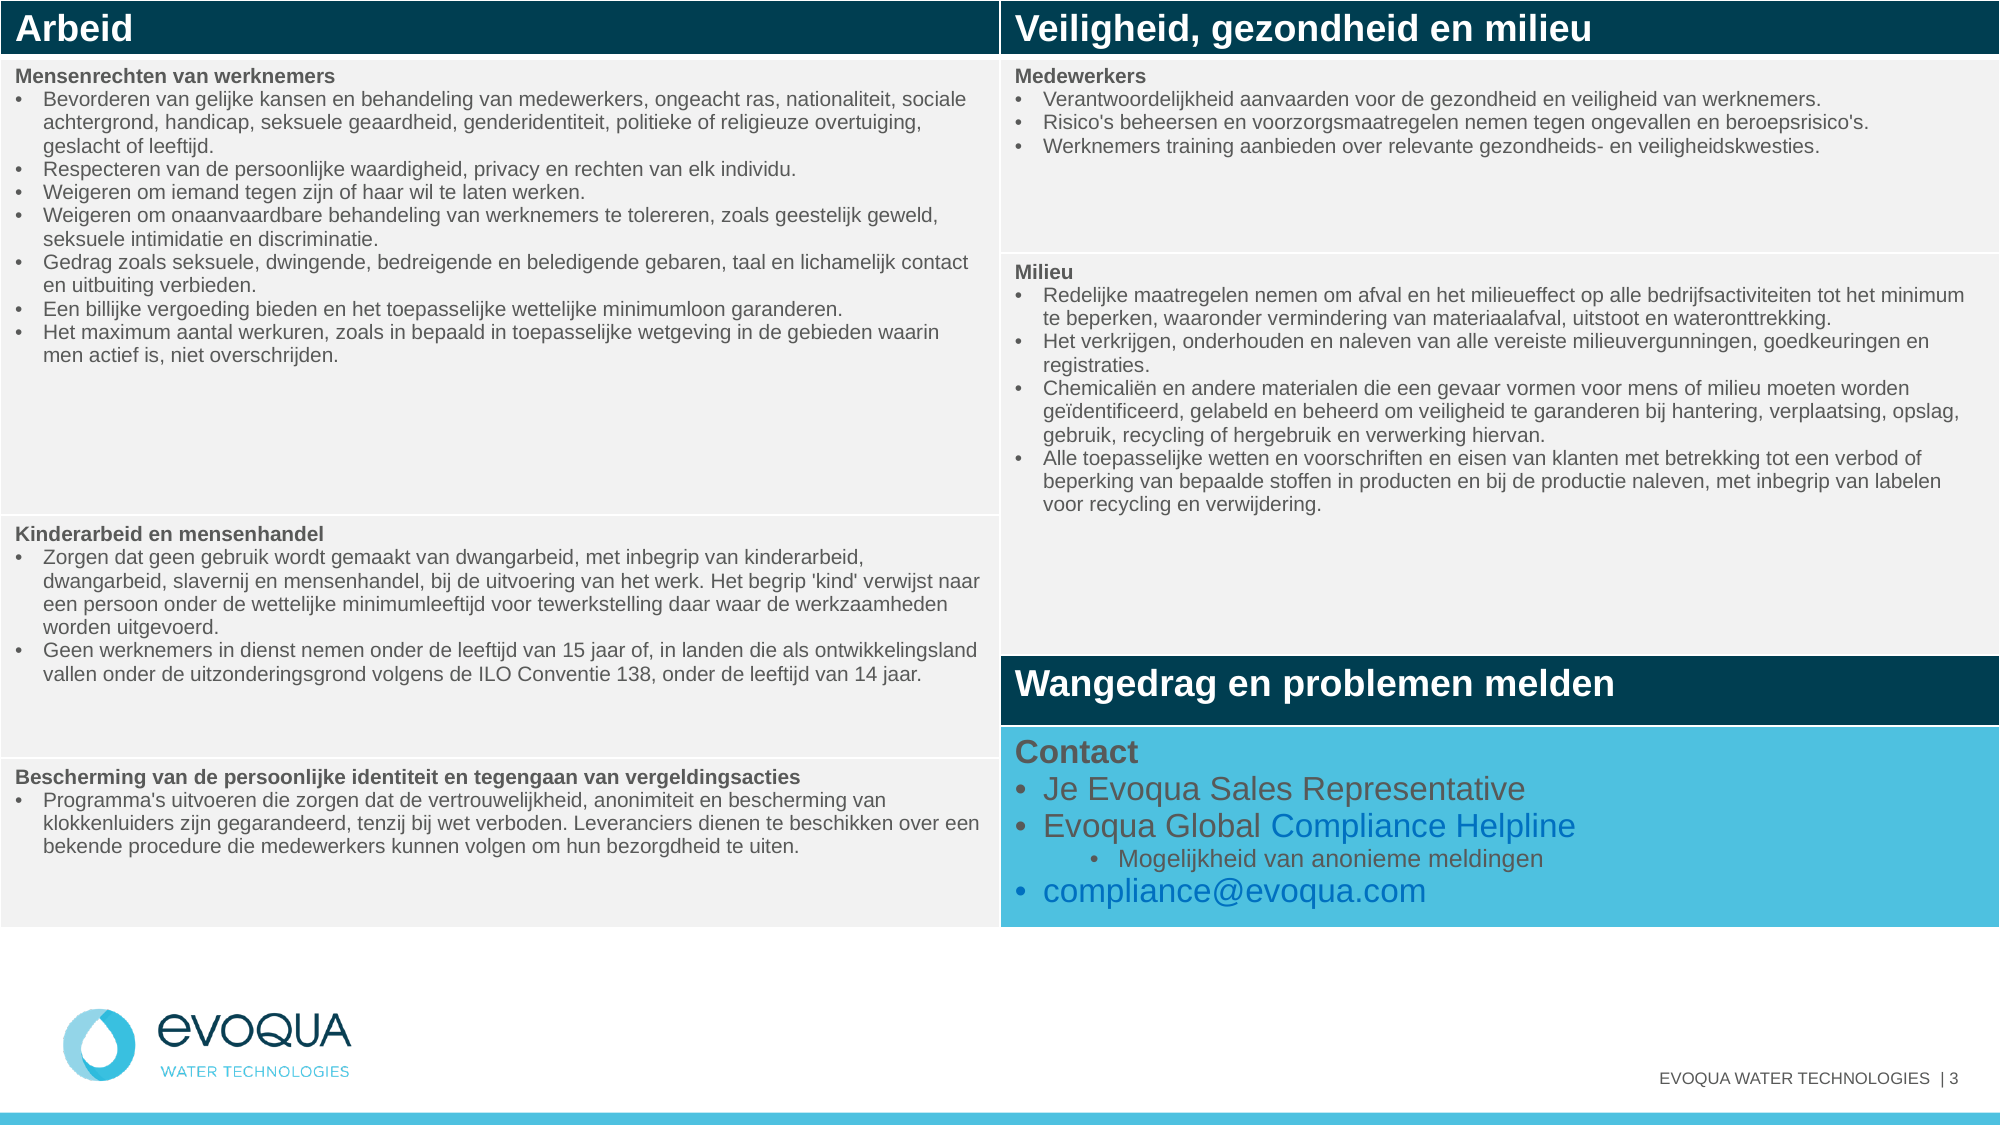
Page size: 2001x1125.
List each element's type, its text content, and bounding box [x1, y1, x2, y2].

text_box EVOQUA WATER TECHNOLOGIES | 3 [1475, 1060, 1974, 1096]
table_header Veiligheid, gezondheid en milieu [1001, 1, 1999, 54]
table_cell Contact Je Evoqua Sales Representative Evoqua Global Compliance Helpline Mogelijkheid van anonieme meldingen compliance@evoqua.com [1001, 727, 1999, 927]
table_cell Milieu Redelijke maatregelen nemen om afval en het milieueffect op alle bedrijfsactiviteiten tot het minimum te beperken, waaronder vermindering van materiaalafval, uitstoot en wateronttrekking. Het verkrijgen, onderhouden en naleven van alle vereiste milieuvergunningen, goedkeuringen en registraties. Chemicaliën en andere materialen die een gevaar vormen voor mens of milieu moeten worden geïdentificeerd, gelabeld en beheerd om veiligheid te garanderen bij hantering, verplaatsing, opslag, gebruik, recycling of hergebruik en verwerking hiervan. Alle toepasselijke wetten en voorschriften en eisen van klanten met betrekking tot een verbod of beperking van bepaalde stoffen in producten en bij de productie naleven, met inbegrip van labelen voor recycling en verwijdering. [1001, 254, 1999, 654]
table_cell Wangedrag en problemen melden [1001, 656, 1999, 725]
table_cell Mensenrechten van werknemers Bevorderen van gelijke kansen en behandeling van medewerkers, ongeacht ras, nationaliteit, sociale achtergrond, handicap, seksuele geaardheid, genderidentiteit, politieke of religieuze overtuiging, geslacht of leeftijd. Respecteren van de persoonlijke waardigheid, privacy en rechten van elk individu. Weigeren om iemand tegen zijn of haar wil te laten werken. Weigeren om onaanvaardbare behandeling van werknemers te tolereren, zoals geestelijk geweld, seksuele intimidatie en discriminatie. Gedrag zoals seksuele, dwingende, bedreigende en beledigende gebaren, taal en lichamelijk contact en uitbuiting verbieden. Een billijke vergoeding bieden en het toepasselijke wettelijke minimumloon garanderen. Het maximum aantal werkuren, zoals in bepaald in toepasselijke wetgeving in de gebieden waarin men actief is, niet overschrijden. [1, 60, 999, 514]
table_cell Kinderarbeid en mensenhandel Zorgen dat geen gebruik wordt gemaakt van dwangarbeid, met inbegrip van kinderarbeid, dwangarbeid, slavernij en mensenhandel, bij de uitvoering van het werk. Het begrip 'kind' verwijst naar een persoon onder de wettelijke minimumleeftijd voor tewerkstelling daar waar de werkzaamheden worden uitgevoerd. Geen werknemers in dienst nemen onder de leeftijd van 15 jaar of, in landen die als ontwikkelingsland vallen onder de uitzonderingsgrond volgens de ILO Conventie 138, onder de leeftijd van 14 jaar. [1, 516, 999, 757]
picture [46, 989, 369, 1101]
table_header Arbeid [1, 1, 999, 54]
table_cell Medewerkers Verantwoordelijkheid aanvaarden voor de gezondheid en veiligheid van werknemers. Risico's beheersen en voorzorgsmaatregelen nemen tegen ongevallen en beroepsrisico's. Werknemers training aanbieden over relevante gezondheids- en veiligheidskwesties. [1001, 60, 1999, 252]
table_cell Bescherming van de persoonlijke identiteit en tegengaan van vergeldingsacties Programma's uitvoeren die zorgen dat de vertrouwelijkheid, anonimiteit en bescherming van klokkenluiders zijn gegarandeerd, tenzij bij wet verboden. Leveranciers dienen te beschikken over een bekende procedure die medewerkers kunnen volgen om hun bezorgdheid te uiten. [1, 759, 999, 927]
